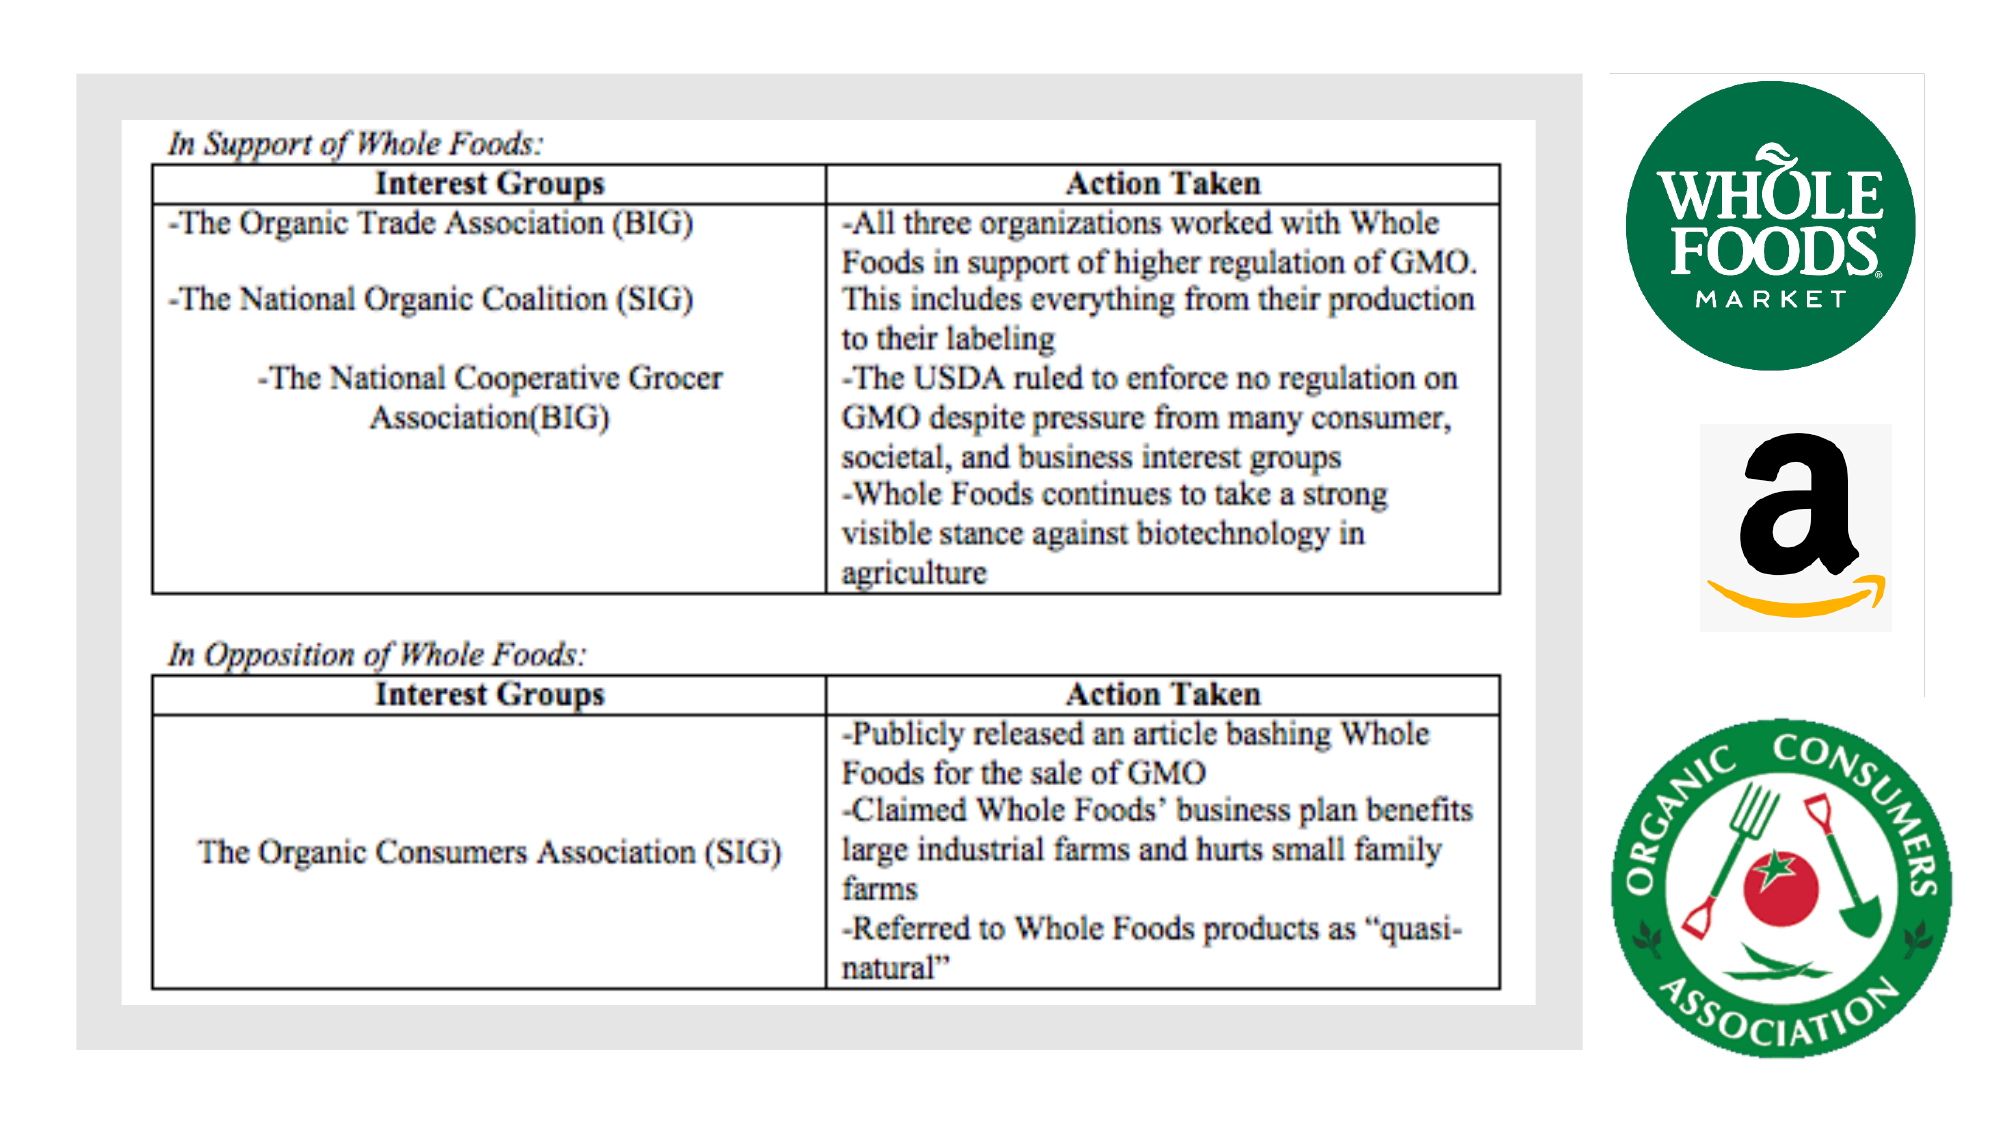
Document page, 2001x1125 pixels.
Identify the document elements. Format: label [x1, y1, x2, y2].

picture [1604, 711, 1957, 1064]
text_box [74, 71, 1585, 1052]
picture [1617, 72, 1924, 379]
text_box [1605, 71, 1927, 700]
picture [1699, 424, 1893, 633]
picture [121, 119, 1536, 1006]
